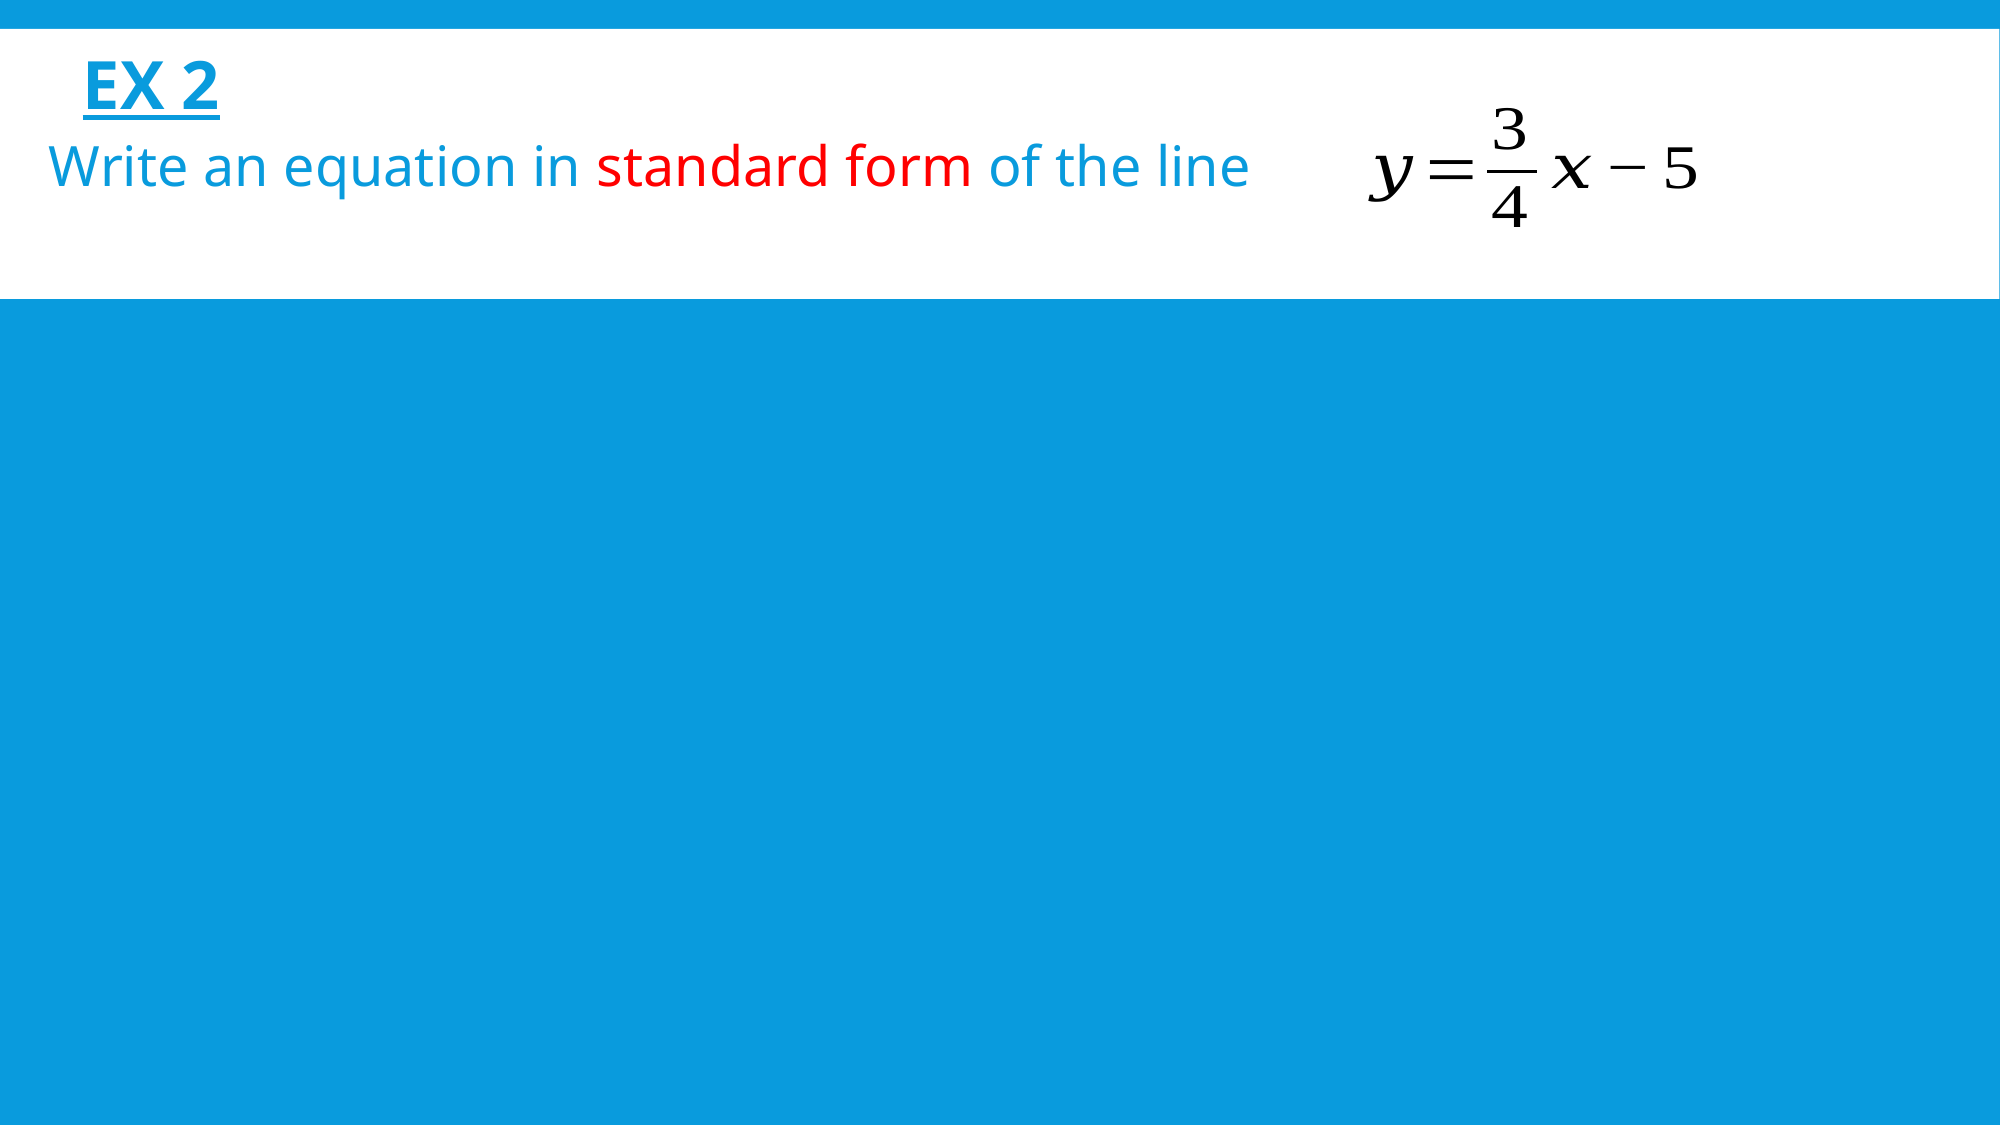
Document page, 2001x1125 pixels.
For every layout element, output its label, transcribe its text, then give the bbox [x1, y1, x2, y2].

list Write an equation in standard form of the line [33, 130, 1422, 244]
title Ex 2 [67, 43, 256, 130]
